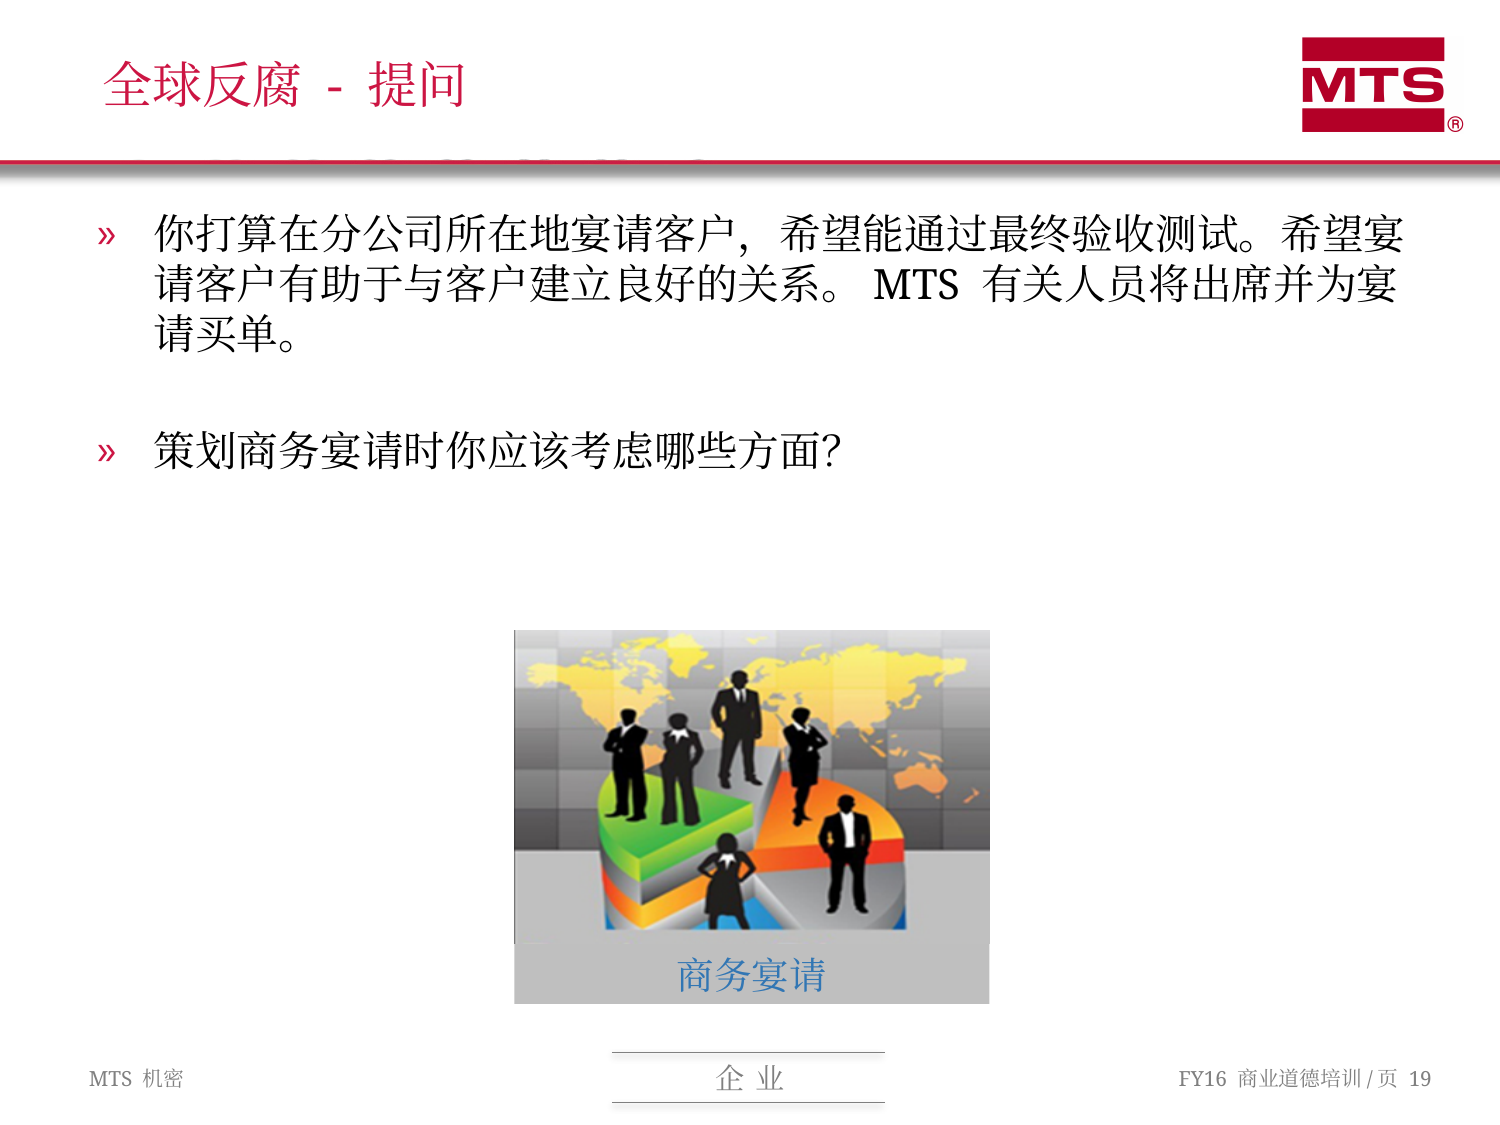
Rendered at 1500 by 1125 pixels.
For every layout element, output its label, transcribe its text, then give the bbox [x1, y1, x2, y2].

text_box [514, 630, 990, 1006]
picture [1301, 36, 1464, 134]
title 全球反腐 - 提问 [87, 12, 1206, 155]
list 你打算在分公司所在地宴请客户，希望能通过最终验收测试。希望宴请客户有助于与客户建立良好的关系。MTS 有关人员将出席并为宴请买单。 策划商务宴请时你应该考虑哪些方面？ [82, 200, 1438, 1013]
picture [0, 159, 1500, 188]
